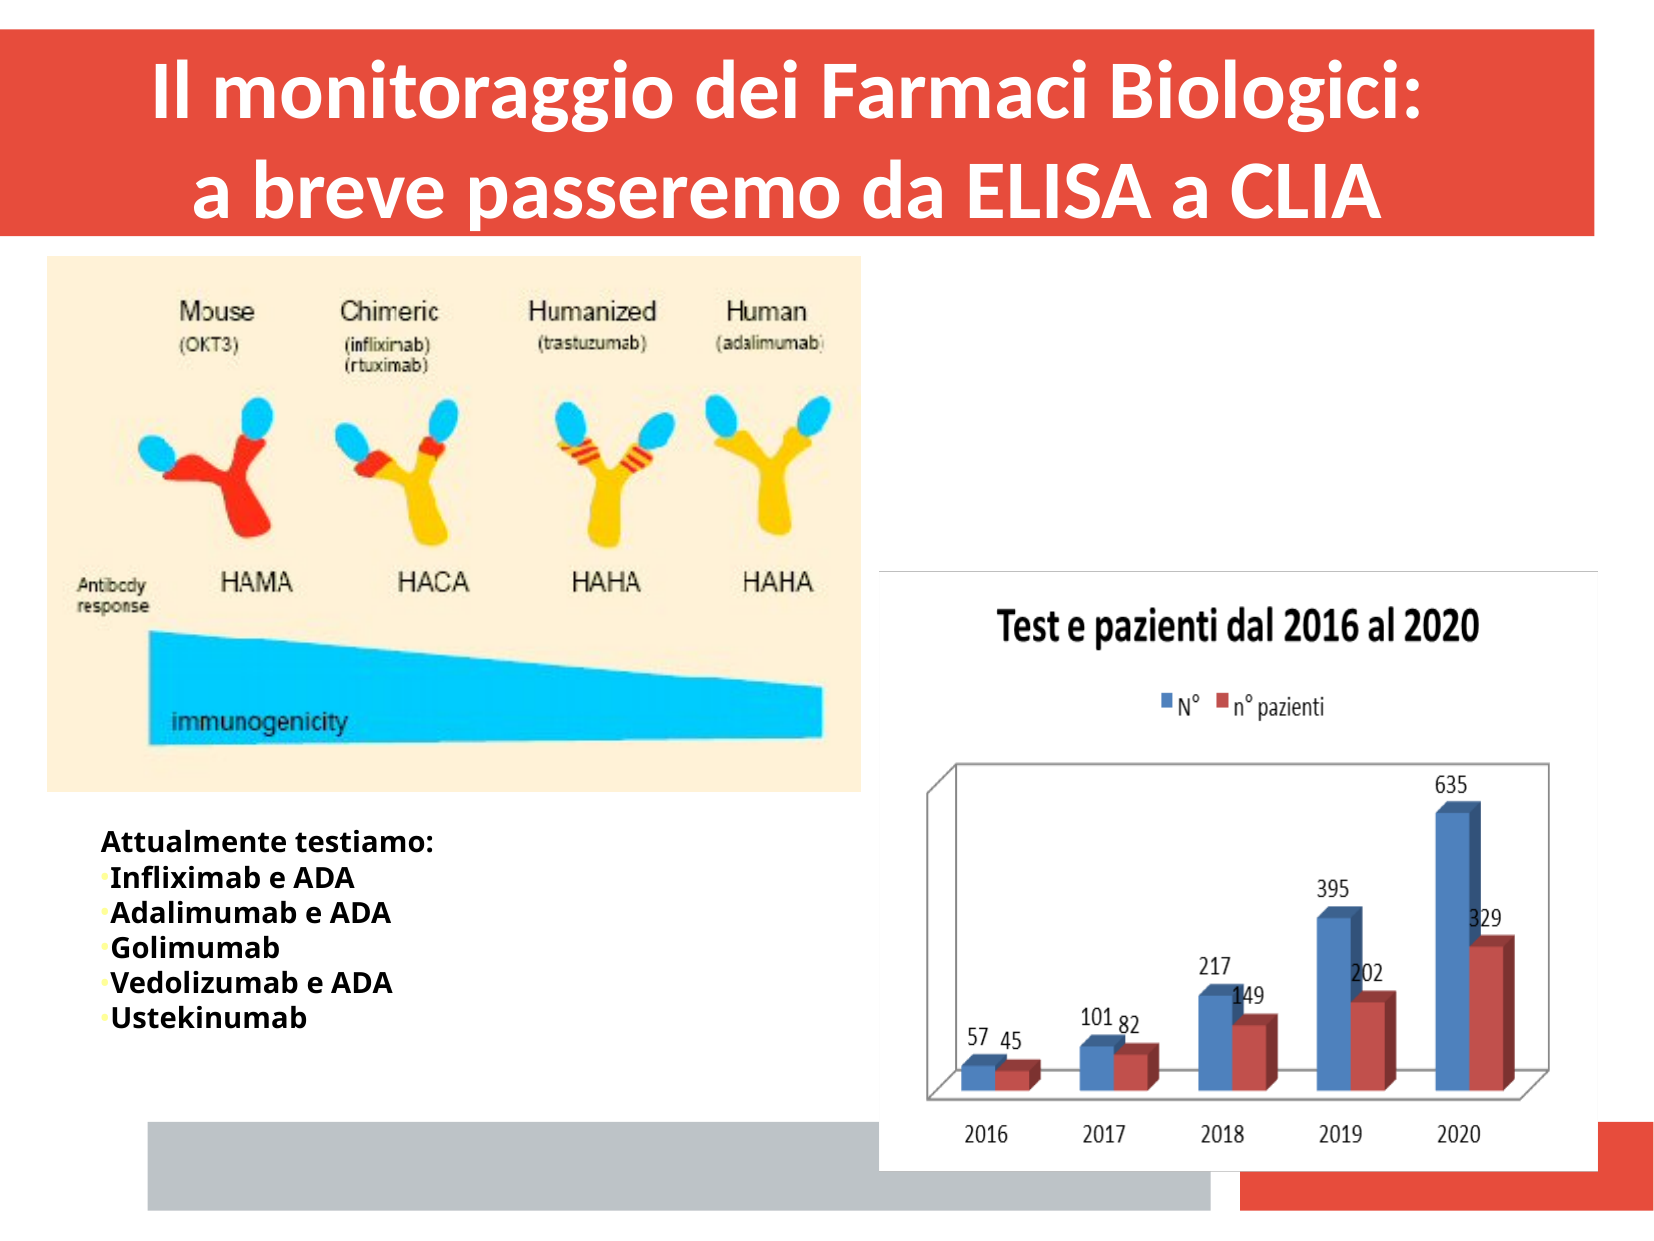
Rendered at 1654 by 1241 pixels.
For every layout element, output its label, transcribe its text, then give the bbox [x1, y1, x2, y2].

picture [871, 561, 1606, 1184]
text_box Attualmente testiamo: Infliximab e ADA Adalimumab e ADA Golimumab Vedolizumab e ADA Ustekinumab [84, 822, 785, 1203]
text_box Il monitoraggio dei Farmaci Biologici: a breve passeremo da ELISA a CLIA [0, 15, 1583, 257]
picture [47, 256, 861, 792]
